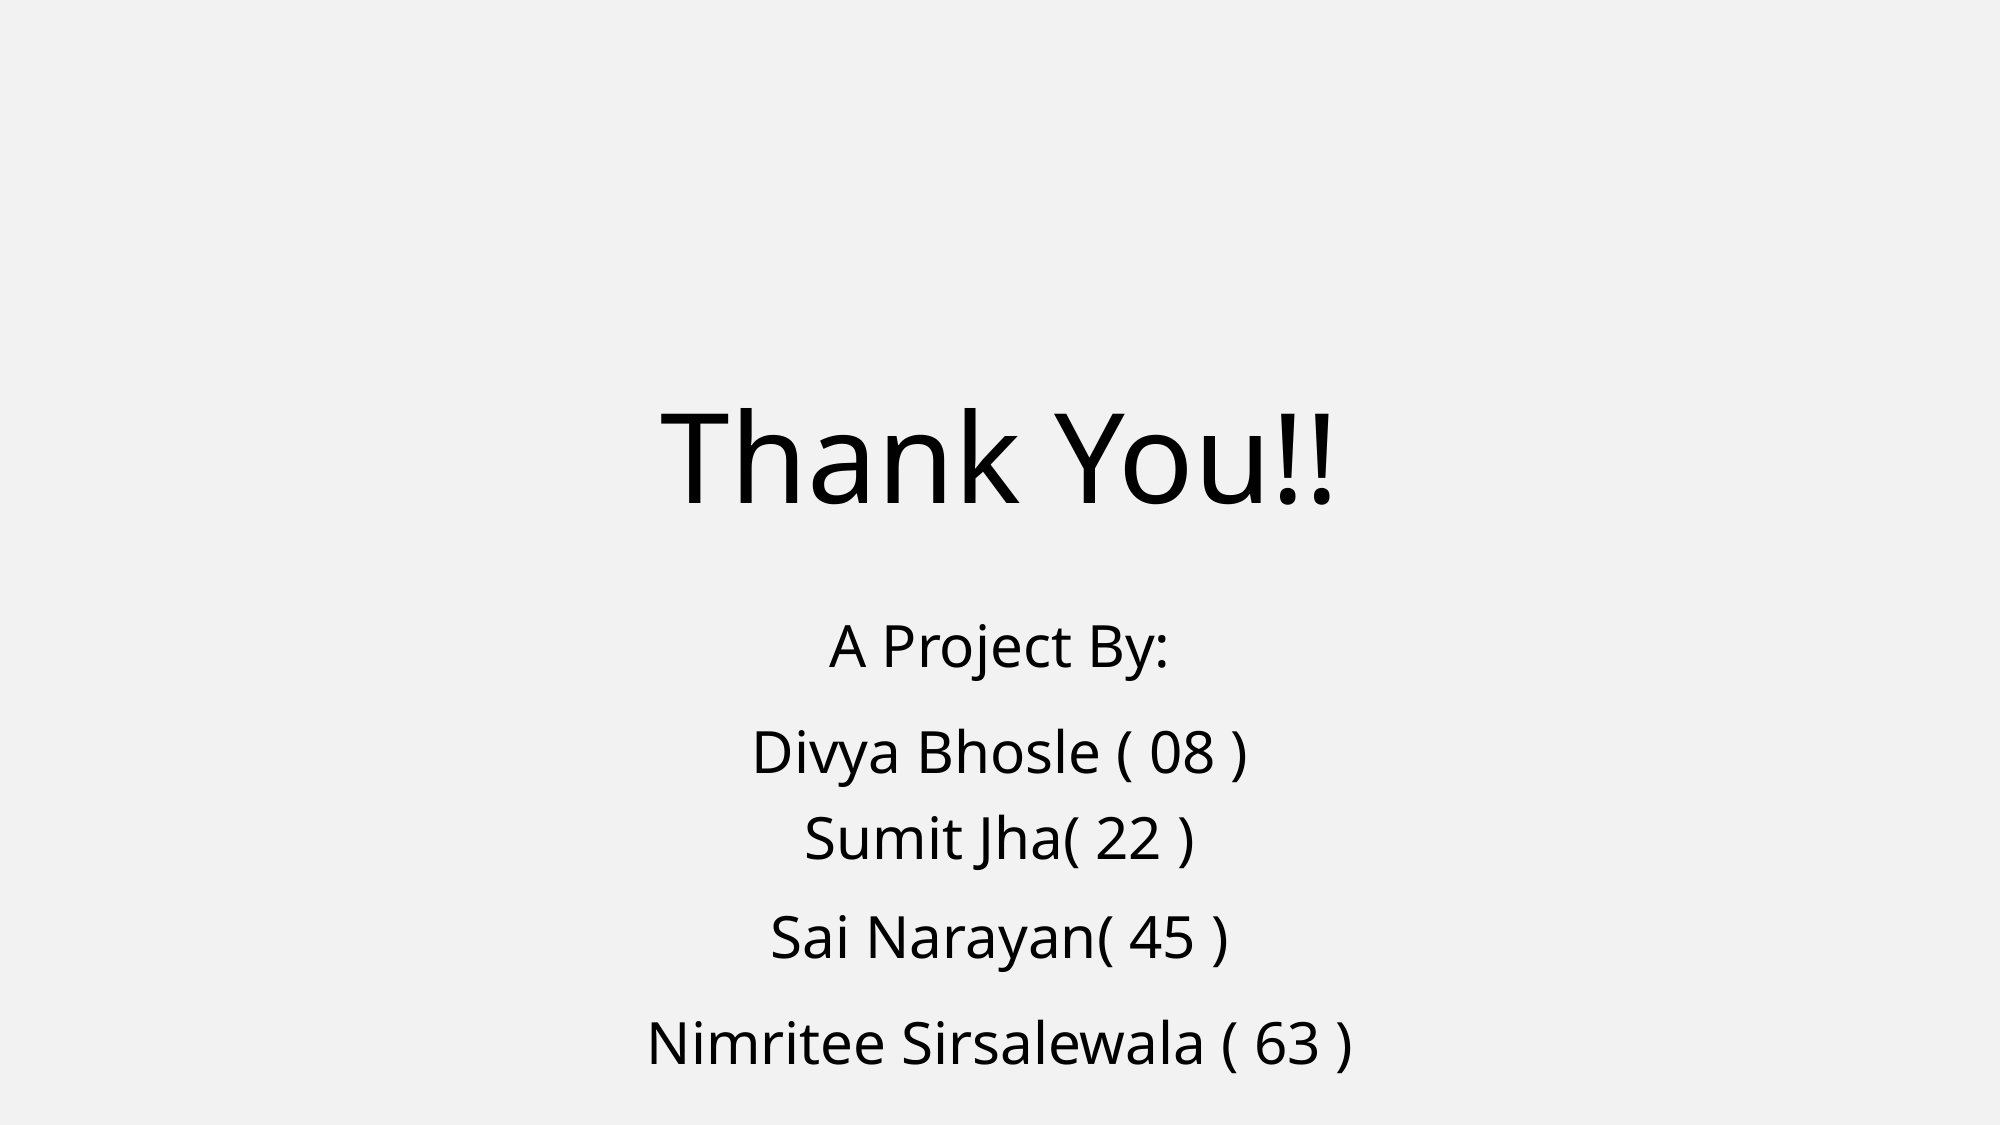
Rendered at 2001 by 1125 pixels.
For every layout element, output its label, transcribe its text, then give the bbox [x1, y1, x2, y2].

text_box Nimritee Sirsalewala ( 63 ) [0, 998, 2000, 1084]
text_box Sumit Jha( 22 ) [0, 793, 2000, 879]
text_box A Project By: [814, 601, 1186, 687]
text_box Thank You!! [0, 371, 2000, 537]
text_box Sai Narayan( 45 ) [0, 892, 2000, 978]
text_box Divya Bhosle ( 08 ) [0, 708, 2000, 793]
